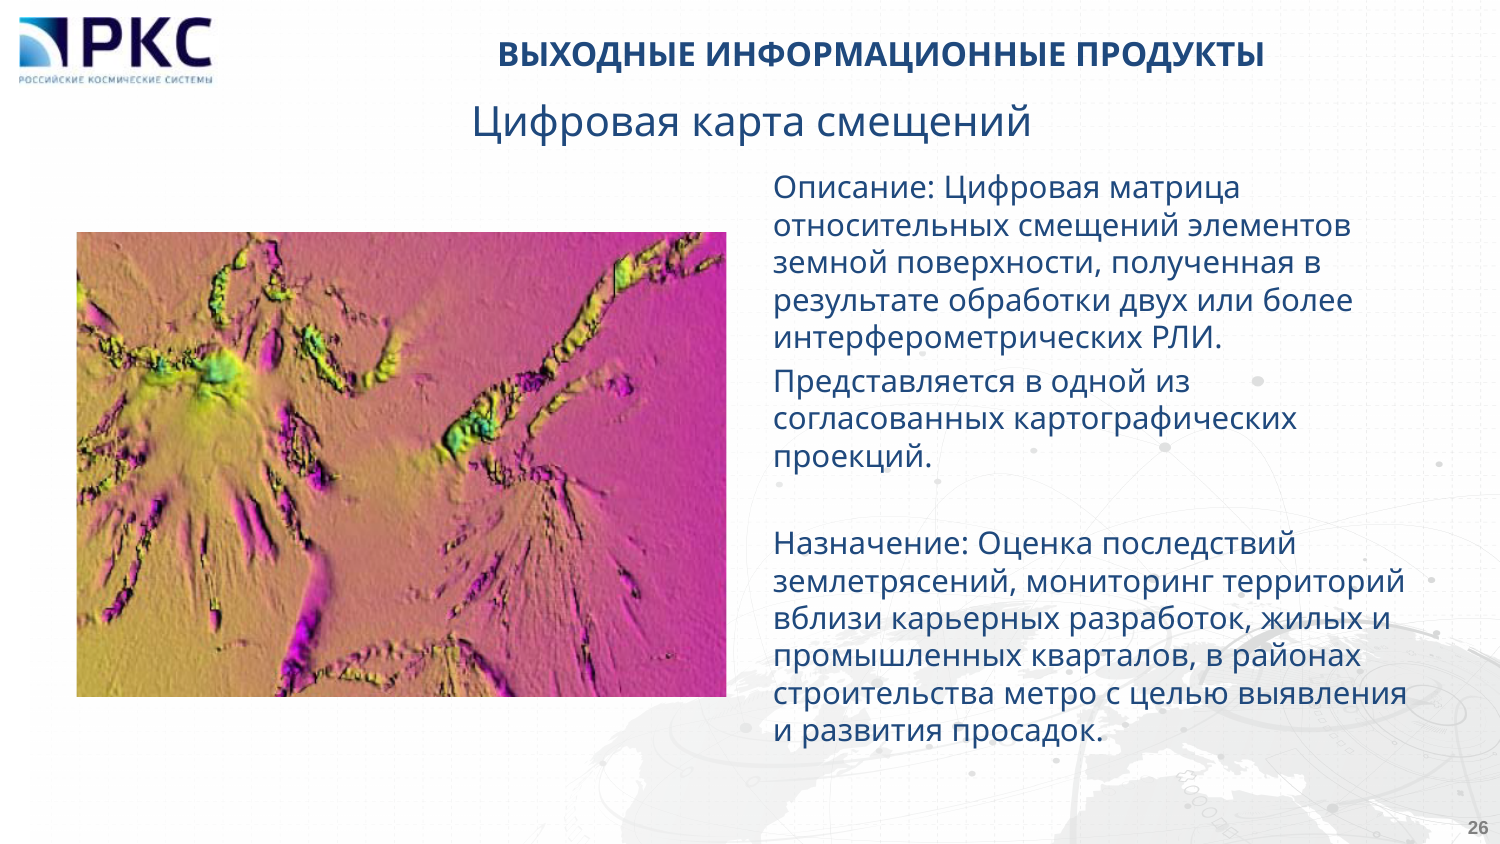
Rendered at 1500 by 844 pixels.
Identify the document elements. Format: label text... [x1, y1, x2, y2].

text_box ВЫХОДНЫЕ ИНФОРМАЦИОННЫЕ ПРОДУКТЫ [279, 24, 1484, 83]
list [76, 232, 727, 698]
picture [19, 0, 1500, 844]
list Описание: Цифровая матрица относительных смещений элементов земной поверхности, полученная в результате обработки двух или более интерферометрических РЛИ. Представляется в одной из согласованных картографических проекций. Назначение: Оценка последствий землетрясений, мониторинг территорий вблизи карьерных разработок, жилых и промышленных кварталов, в районах строительства метро с целью выявления и развития просадок. [761, 161, 1425, 788]
title Цифровая карта смещений [76, 25, 1427, 214]
